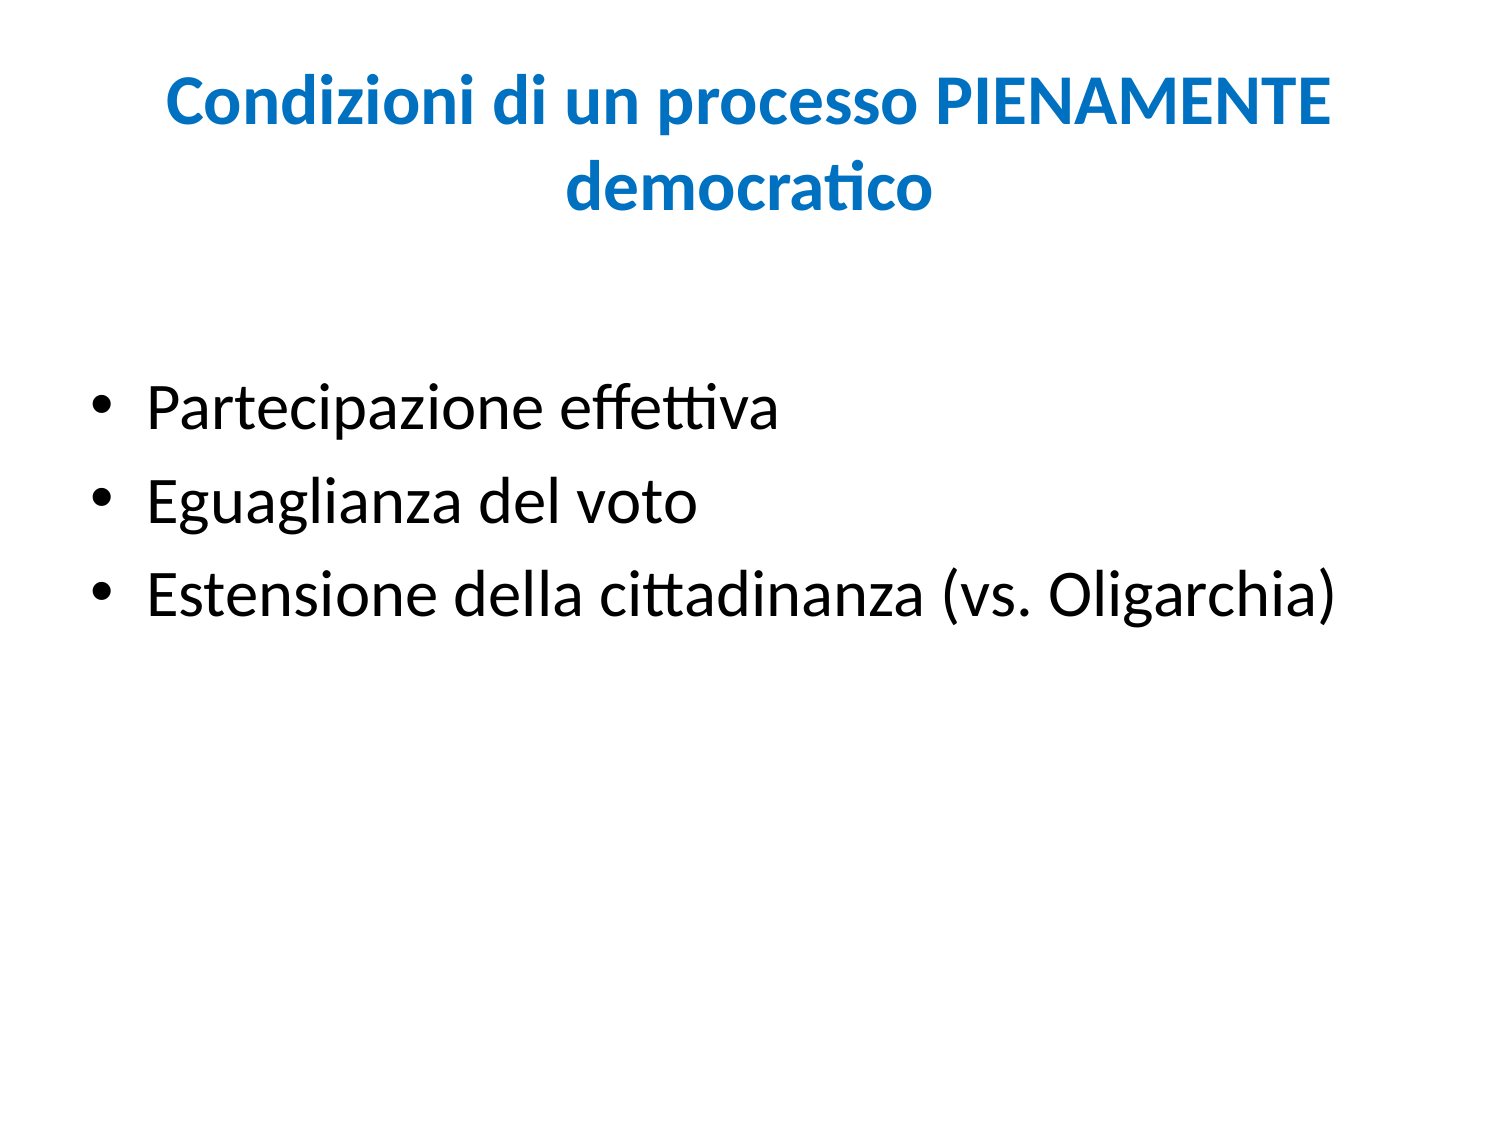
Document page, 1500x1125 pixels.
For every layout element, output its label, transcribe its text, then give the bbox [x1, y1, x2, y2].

list Partecipazione effettiva Eguaglianza del voto Estensione della cittadinanza (vs. Oligarchia) [75, 262, 1425, 1005]
title Condizioni di un processo PIENAMENTE democratico [75, 45, 1425, 233]
